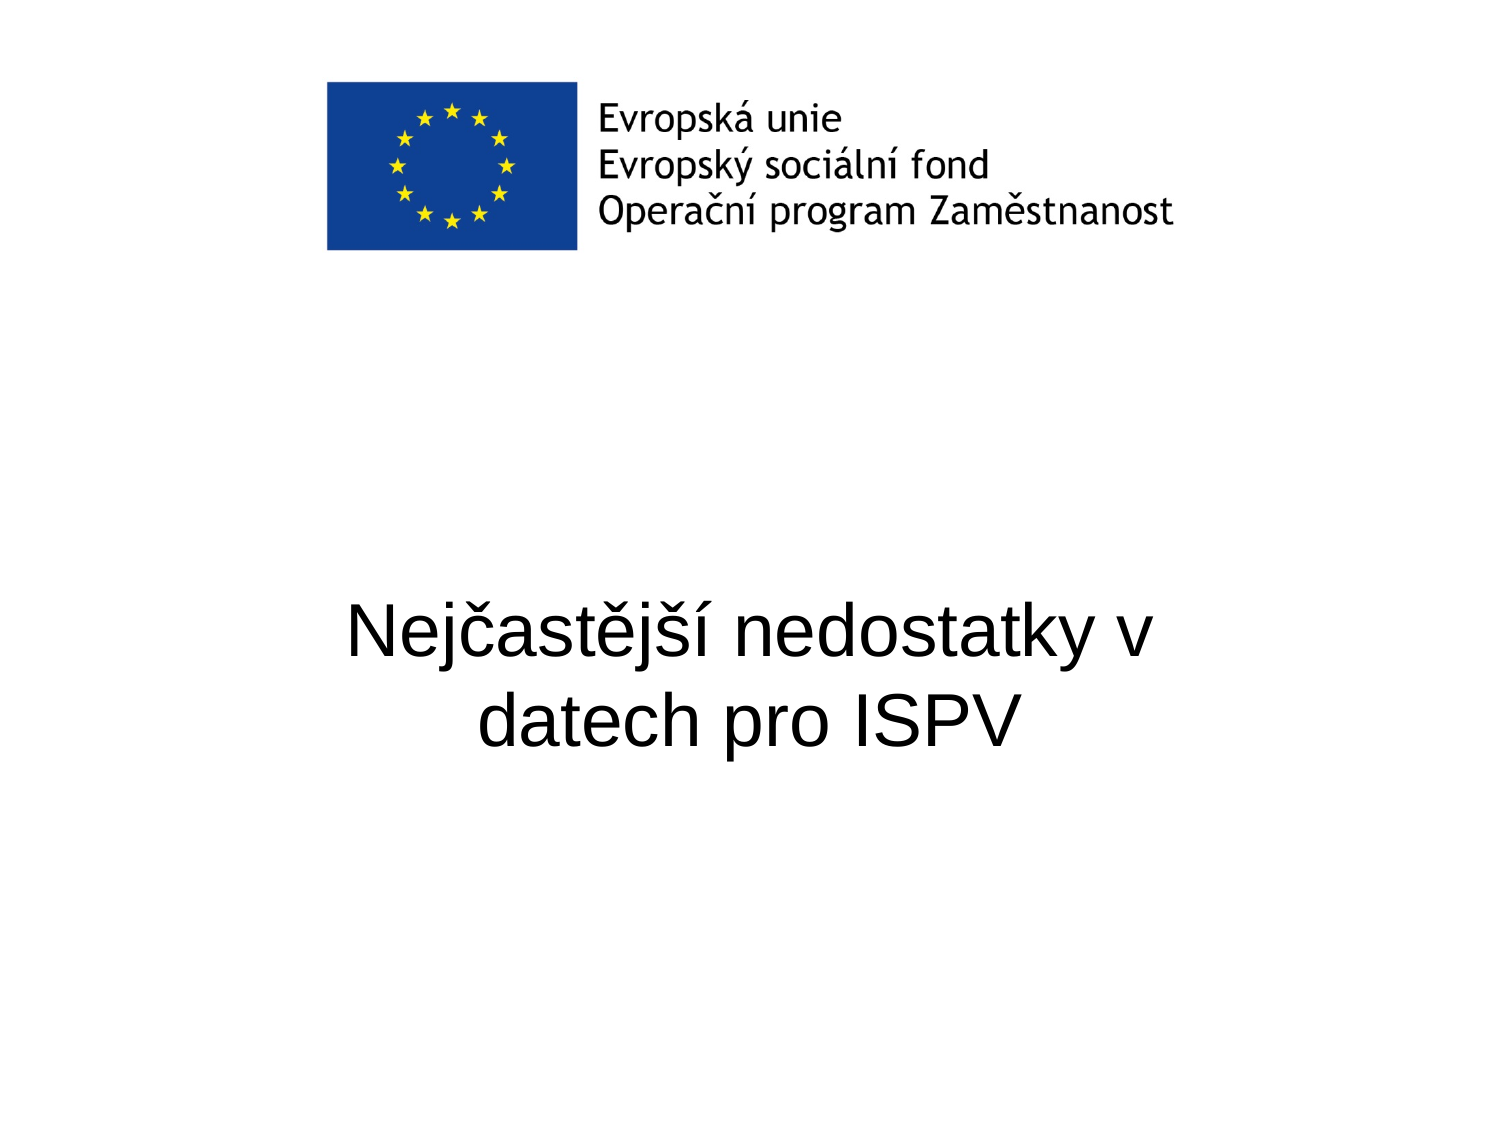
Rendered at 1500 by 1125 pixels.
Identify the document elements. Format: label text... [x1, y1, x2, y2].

picture [321, 77, 1174, 255]
subtitle Nejčastější nedostatky v datech pro ISPV [225, 574, 1275, 862]
